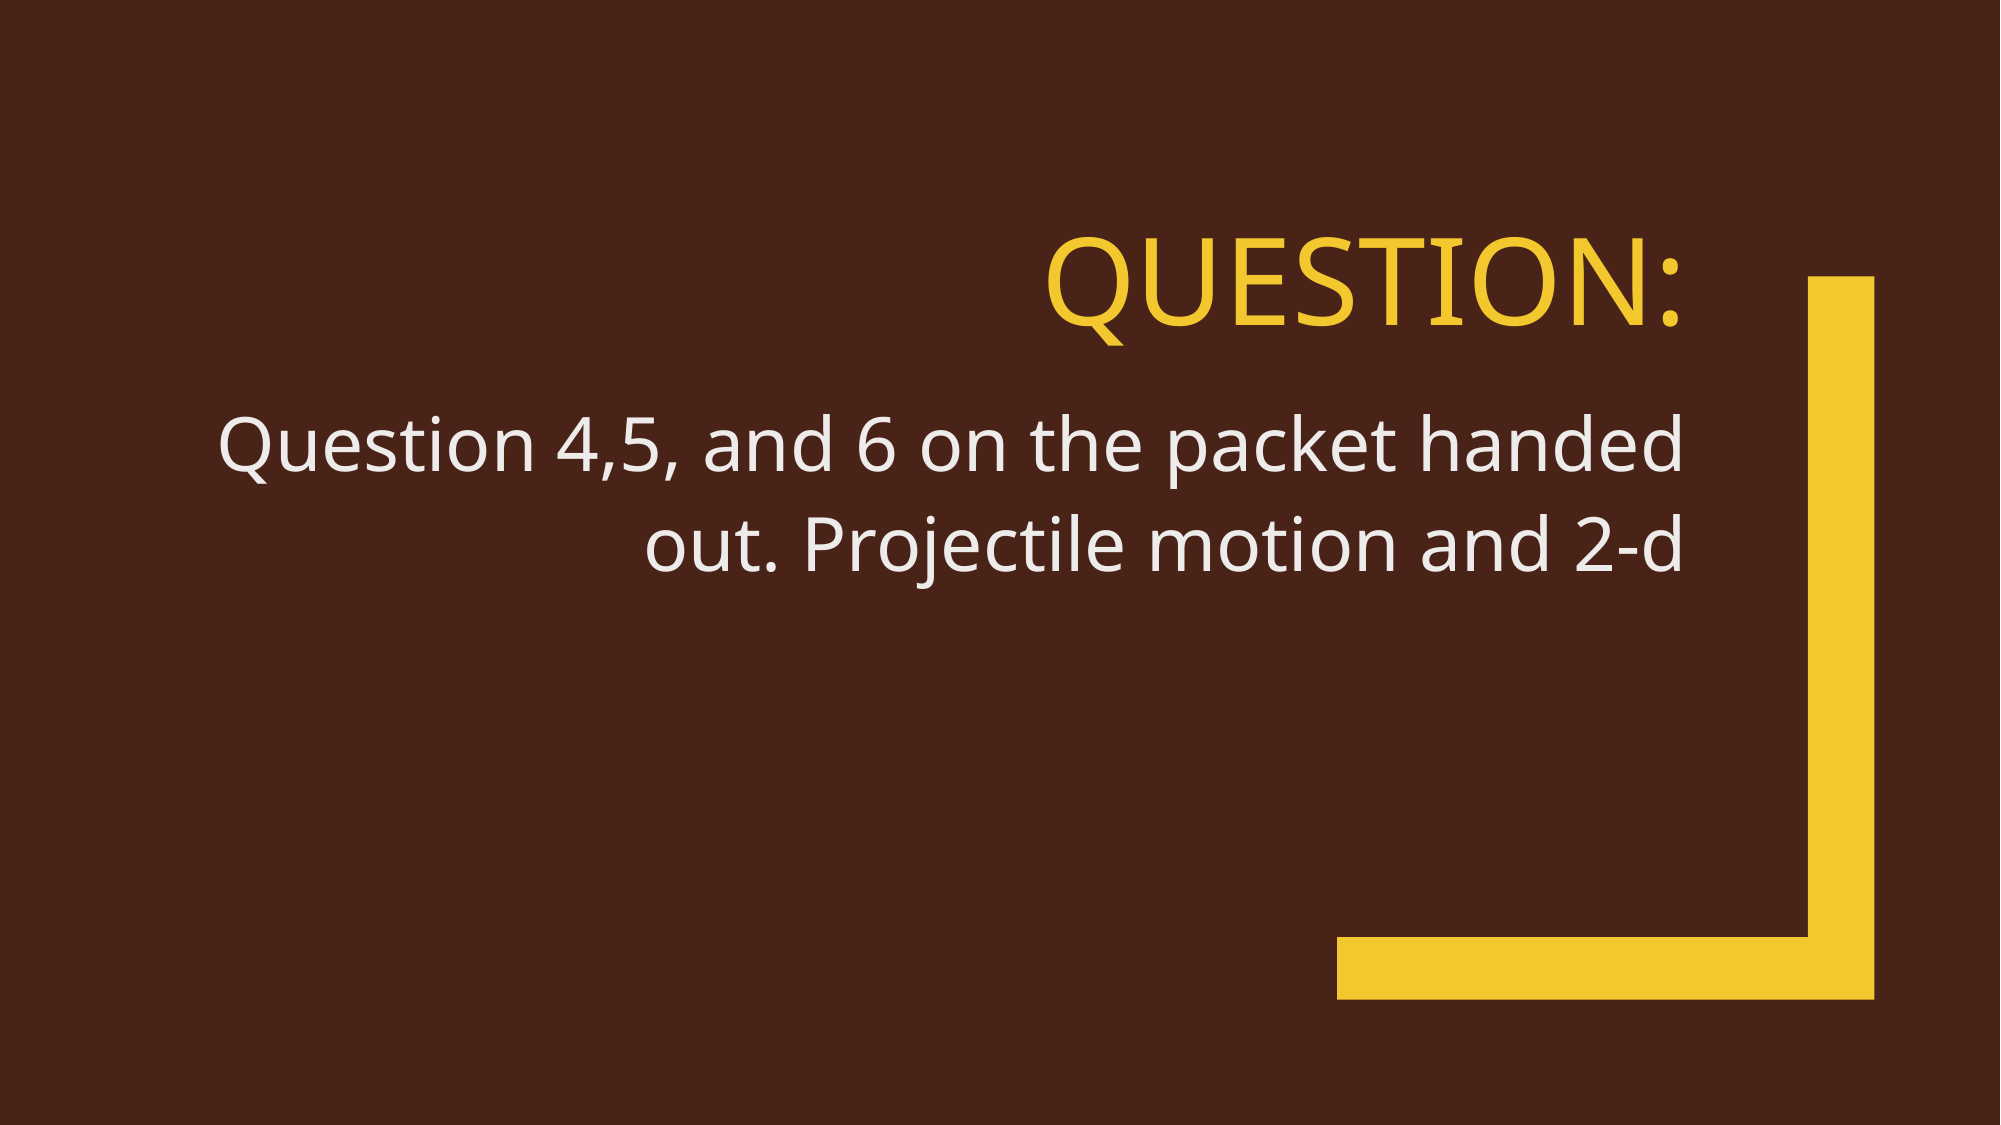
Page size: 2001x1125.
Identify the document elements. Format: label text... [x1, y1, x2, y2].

title Question: [125, 213, 1703, 360]
list Question 4,5, and 6 on the packet handed out. Projectile motion and 2-d [125, 377, 1703, 880]
